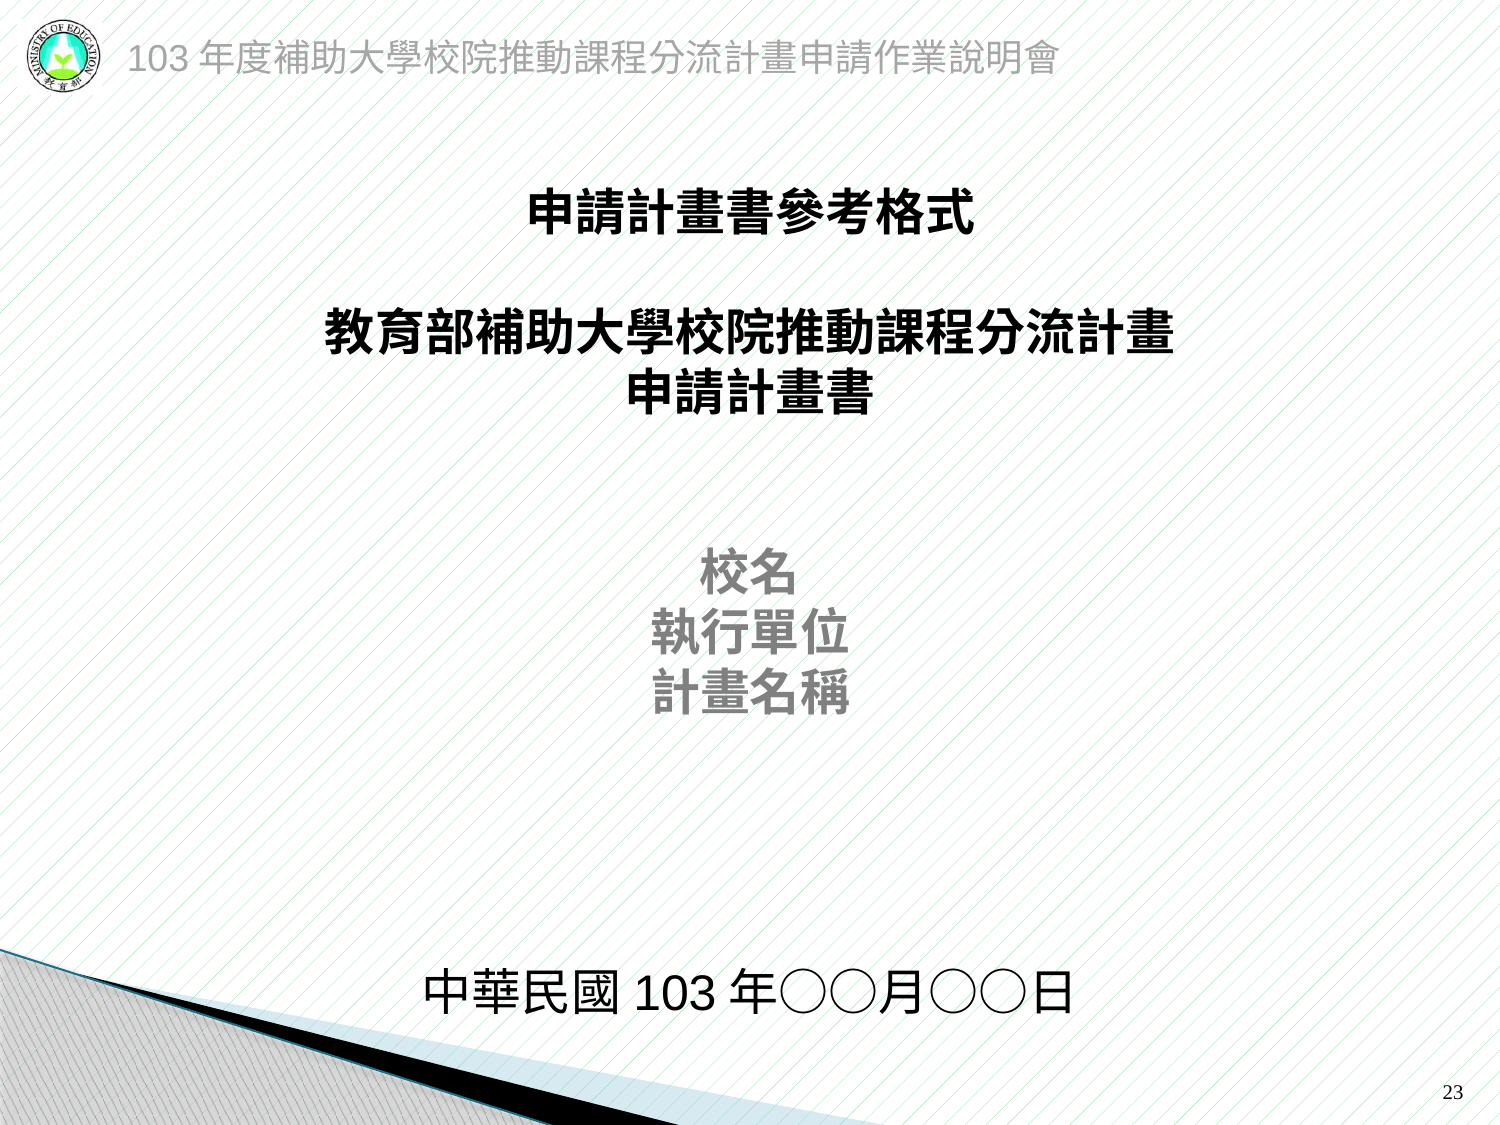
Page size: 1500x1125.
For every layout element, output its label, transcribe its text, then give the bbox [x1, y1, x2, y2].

text_box 申請計畫書參考格式 教育部補助大學校院推動課程分流計畫 申請計畫書 校名 執行單位 計畫名稱 中華民國103年○○月○○日 [123, 172, 1376, 1028]
slide_number 23 [1418, 1051, 1479, 1112]
picture [17, 18, 102, 96]
text_box 103年度補助大學校院推動課程分流計畫申請作業說明會 [112, 26, 1435, 87]
